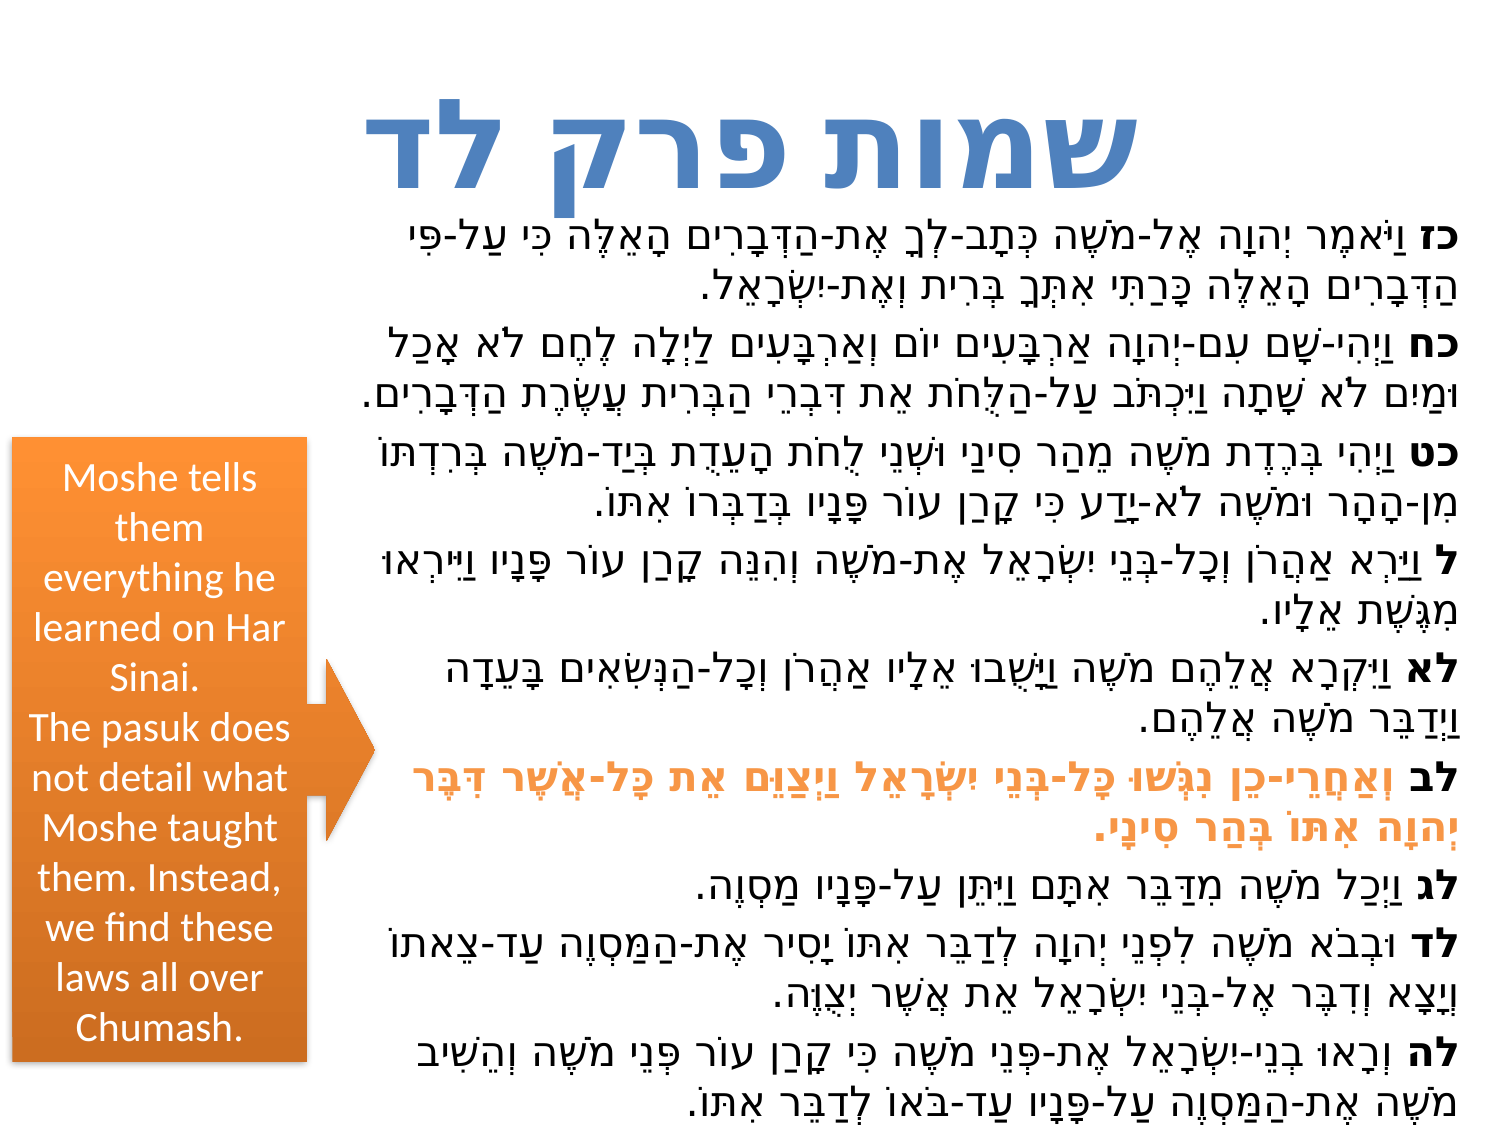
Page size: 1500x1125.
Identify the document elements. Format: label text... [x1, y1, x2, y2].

list כז וַיֹּאמֶר יְהוָה אֶל-מֹשֶׁה כְּתָב-לְךָ אֶת-הַדְּבָרִים הָאֵלֶּה כִּי עַל-פִּי הַדְּבָרִים הָאֵלֶּה כָּרַתִּי אִתְּךָ בְּרִית וְאֶת-יִשְׂרָאֵל. כח וַיְהִי-שָׁם עִם-יְהוָה אַרְבָּעִים יוֹם וְאַרְבָּעִים לַיְלָה לֶחֶם לֹא אָכַל וּמַיִם לֹא שָׁתָה וַיִּכְתֹּב עַל-הַלֻּחֹת אֵת דִּבְרֵי הַבְּרִית עֲשֶׂרֶת הַדְּבָרִים. כט וַיְהִי בְּרֶדֶת מֹשֶׁה מֵהַר סִינַי וּשְׁנֵי לֻחֹת הָעֵדֻת בְּיַד-מֹשֶׁה בְּרִדְתּוֹ מִן-הָהָר וּמֹשֶׁה לֹא-יָדַע כִּי קָרַן עוֹר פָּנָיו בְּדַבְּרוֹ אִתּוֹ. ל וַיַּרְא אַהֲרֹן וְכָל-בְּנֵי יִשְׂרָאֵל אֶת-מֹשֶׁה וְהִנֵּה קָרַן עוֹר פָּנָיו וַיִּירְאוּ מִגֶּשֶׁת אֵלָיו. לא וַיִּקְרָא אֲלֵהֶם מֹשֶׁה וַיָּשֻׁבוּ אֵלָיו אַהֲרֹן וְכָל-הַנְּשִׂאִים בָּעֵדָה וַיְדַבֵּר מֹשֶׁה אֲלֵהֶם. לב וְאַחֲרֵי-כֵן נִגְּשׁוּ כָּל-בְּנֵי יִשְׂרָאֵל וַיְצַוֵּם אֵת כָּל-אֲשֶׁר דִּבֶּר יְהוָה אִתּוֹ בְּהַר סִינָי. לג וַיְכַל מֹשֶׁה מִדַּבֵּר אִתָּם וַיִּתֵּן עַל-פָּנָיו מַסְוֶה. לד וּבְבֹא מֹשֶׁה לִפְנֵי יְהוָה לְדַבֵּר אִתּוֹ יָסִיר אֶת-הַמַּסְוֶה עַד-צֵאתוֹ וְיָצָא וְדִבֶּר אֶל-בְּנֵי יִשְׂרָאֵל אֵת אֲשֶׁר יְצֻוֶּה. לה וְרָאוּ בְנֵי-יִשְׂרָאֵל אֶת-פְּנֵי מֹשֶׁה כִּי קָרַן עוֹר פְּנֵי מֹשֶׁה וְהֵשִׁיב מֹשֶׁה אֶת-הַמַּסְוֶה עַל-פָּנָיו עַד-בֹּאוֹ לְדַבֵּר אִתּוֹ. [324, 200, 1475, 943]
text_box Moshe tells them everything he learned on Har Sinai. The pasuk does not detail what Moshe taught them. Instead, we find these laws all over Chumash. [12, 437, 375, 1063]
title שמות פרק לד [75, 45, 1425, 233]
